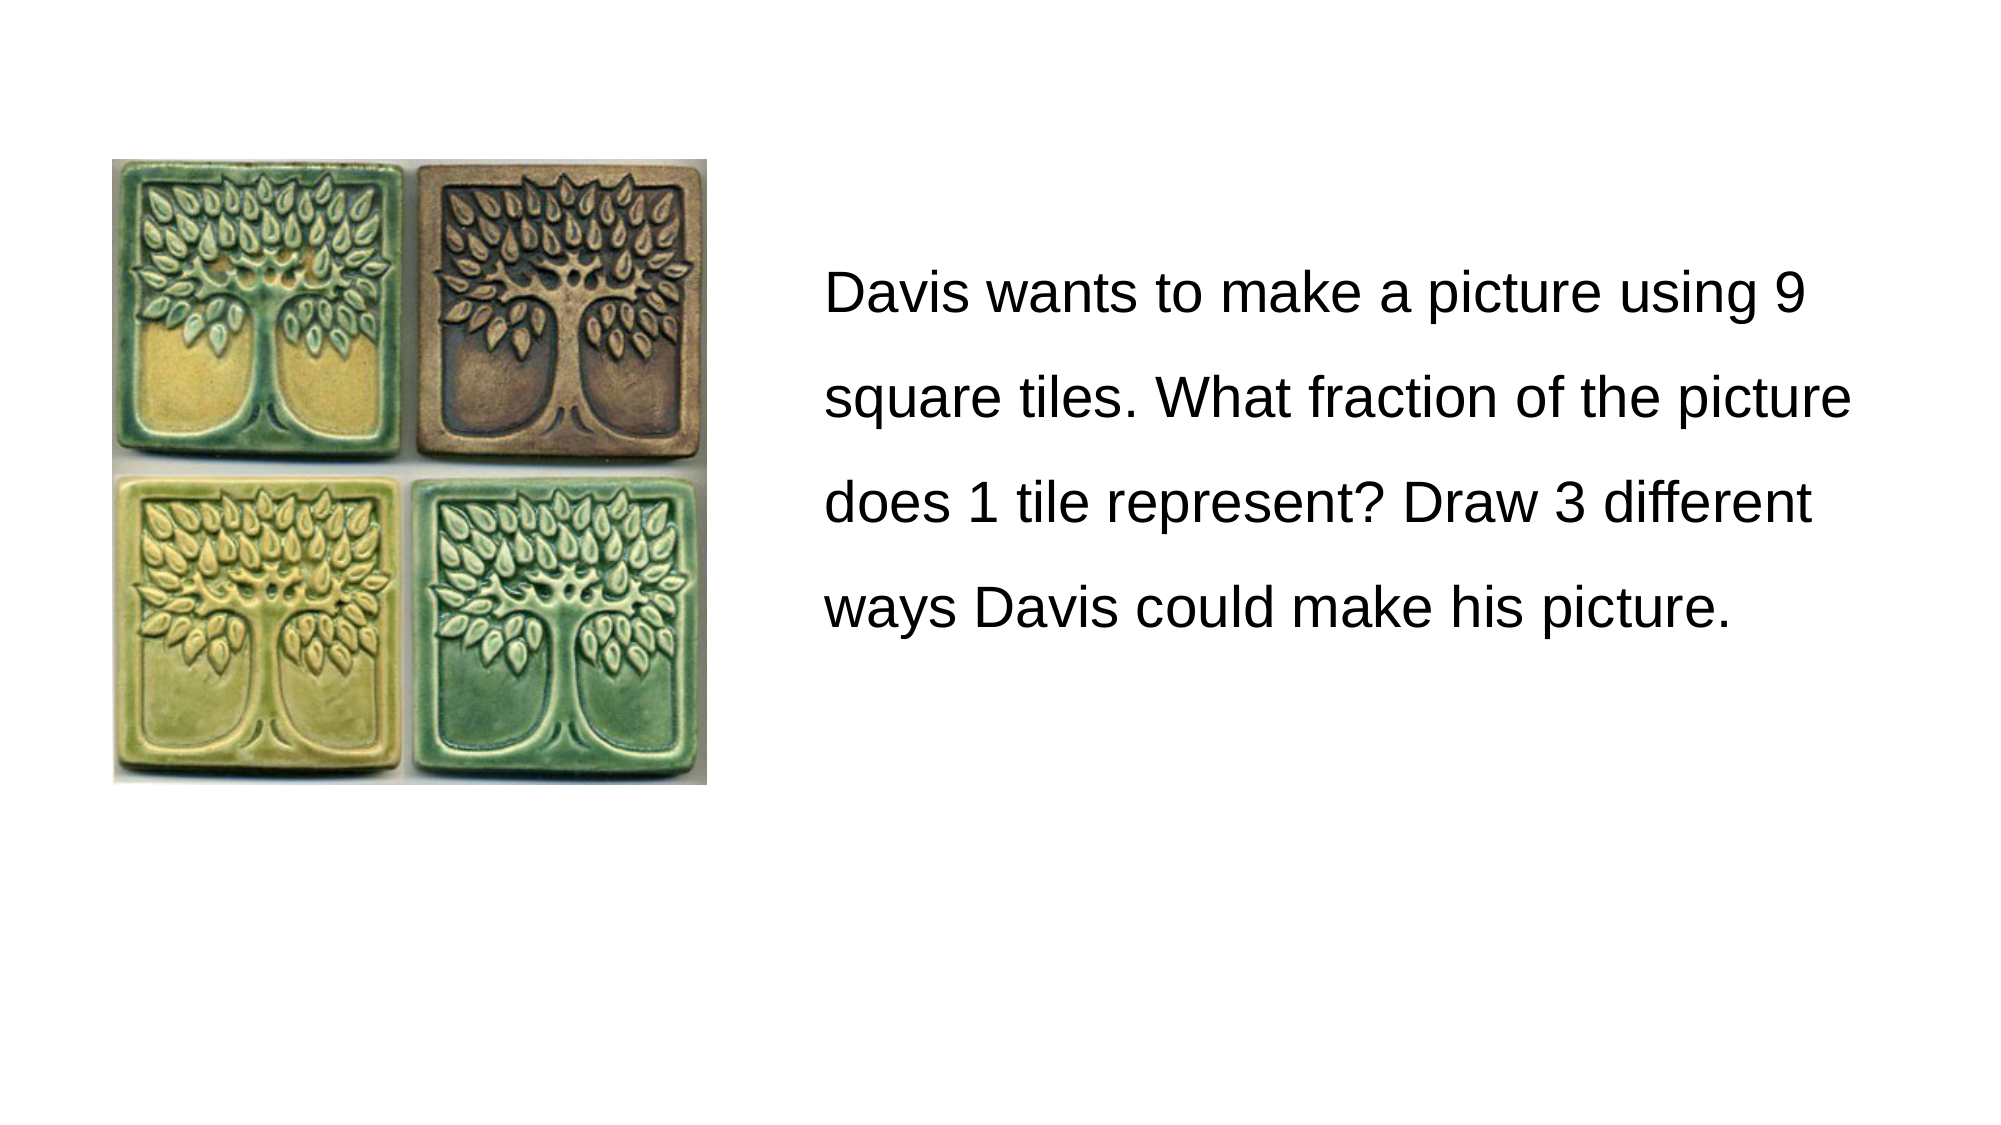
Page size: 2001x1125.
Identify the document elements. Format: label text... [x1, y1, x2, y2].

picture [112, 159, 707, 786]
text_box Davis wants to make a picture using 9 square tiles. What fraction of the picture does 1 tile represent? Draw 3 different ways Davis could make his picture. [810, 211, 1910, 647]
